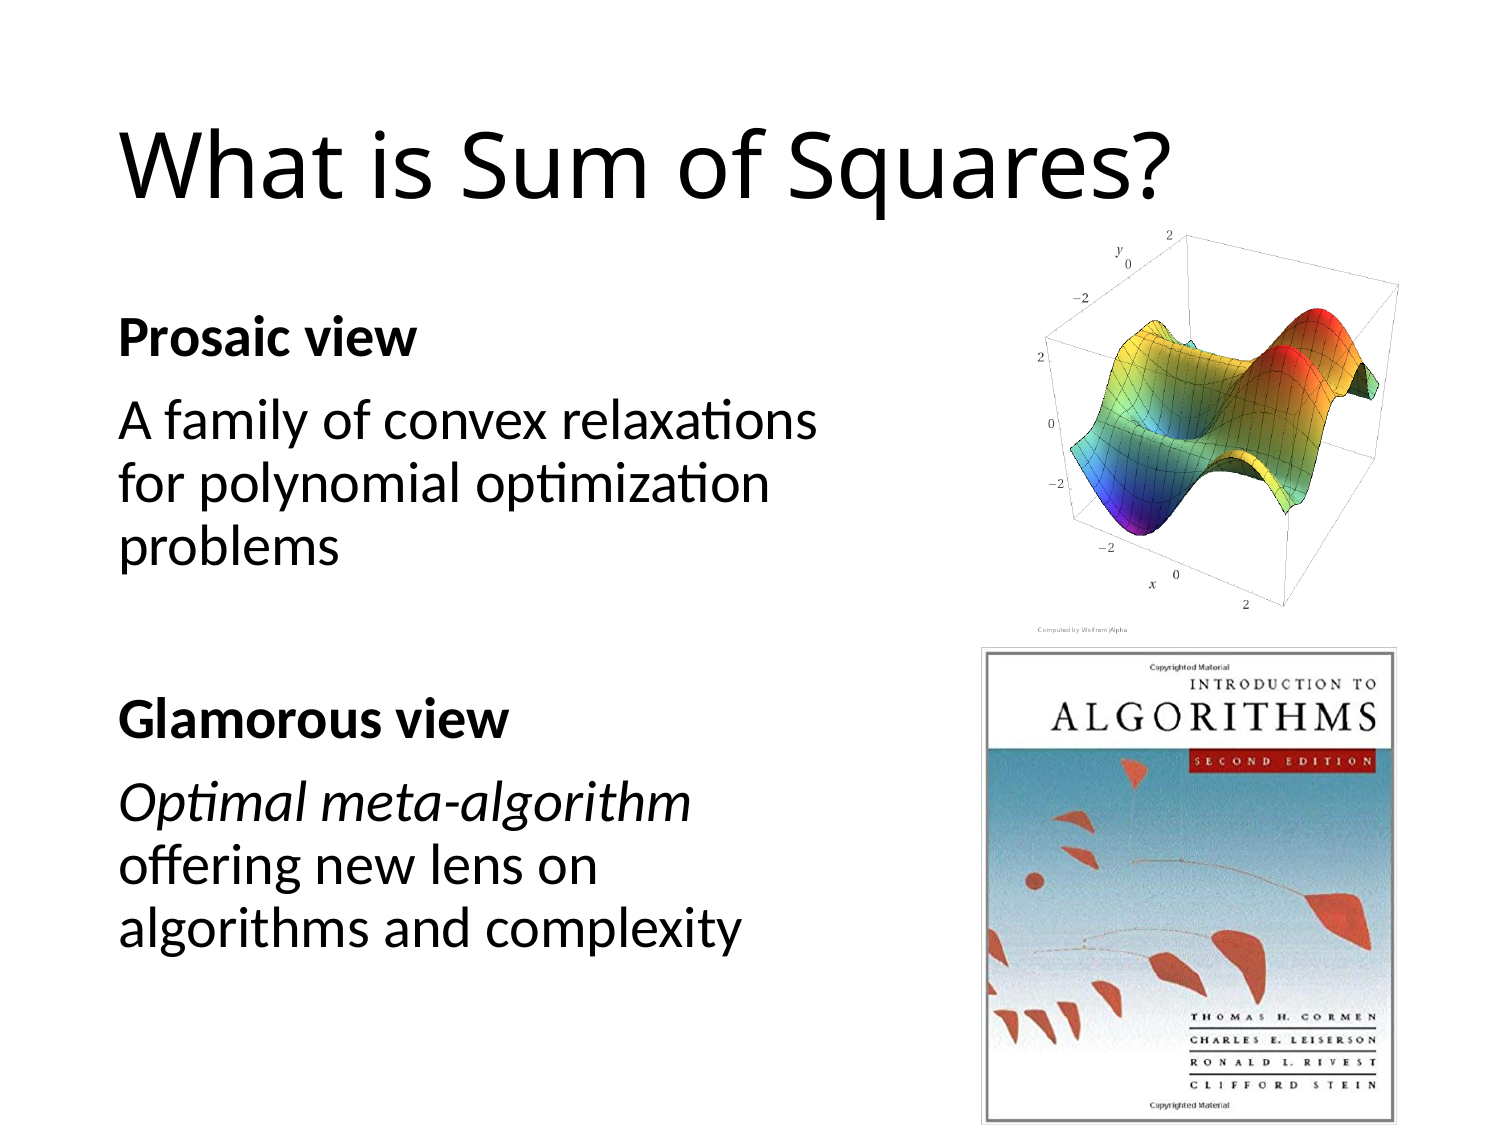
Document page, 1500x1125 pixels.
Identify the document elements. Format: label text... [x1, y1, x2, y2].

list Glamorous view Optimal meta-algorithm offering new lens on algorithms and complexity [103, 680, 866, 1025]
text_box Prosaic view A family of convex relaxations for polynomial optimization problems [103, 298, 866, 616]
picture [981, 212, 1426, 1125]
title What is Sum of Squares? [103, 59, 1397, 278]
